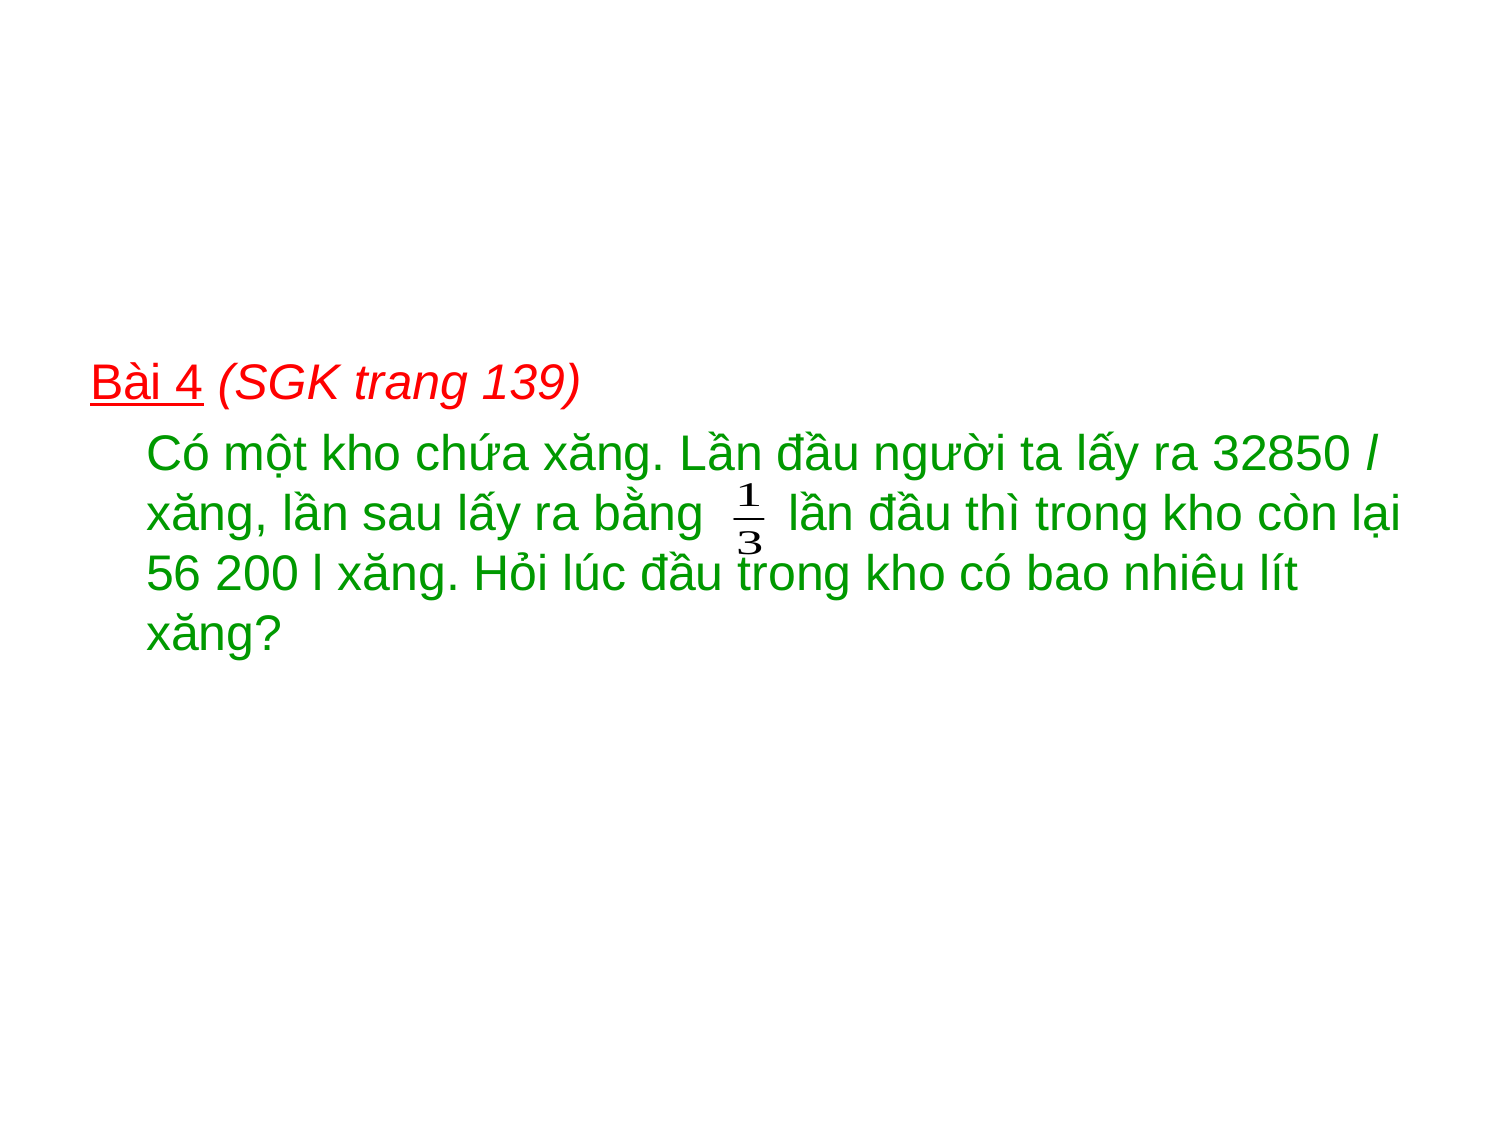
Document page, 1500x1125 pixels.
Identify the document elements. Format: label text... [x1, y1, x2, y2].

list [724, 472, 776, 563]
list Bài 4 (SGK trang 139) Có một kho chứa xăng. Lần đầu người ta lấy ra 32850 l xăng, lần sau lấy ra bằng lần đầu thì trong kho còn lại 56 200 l xăng. Hỏi lúc đầu trong kho có bao nhiêu lít xăng? [75, 262, 1450, 1006]
